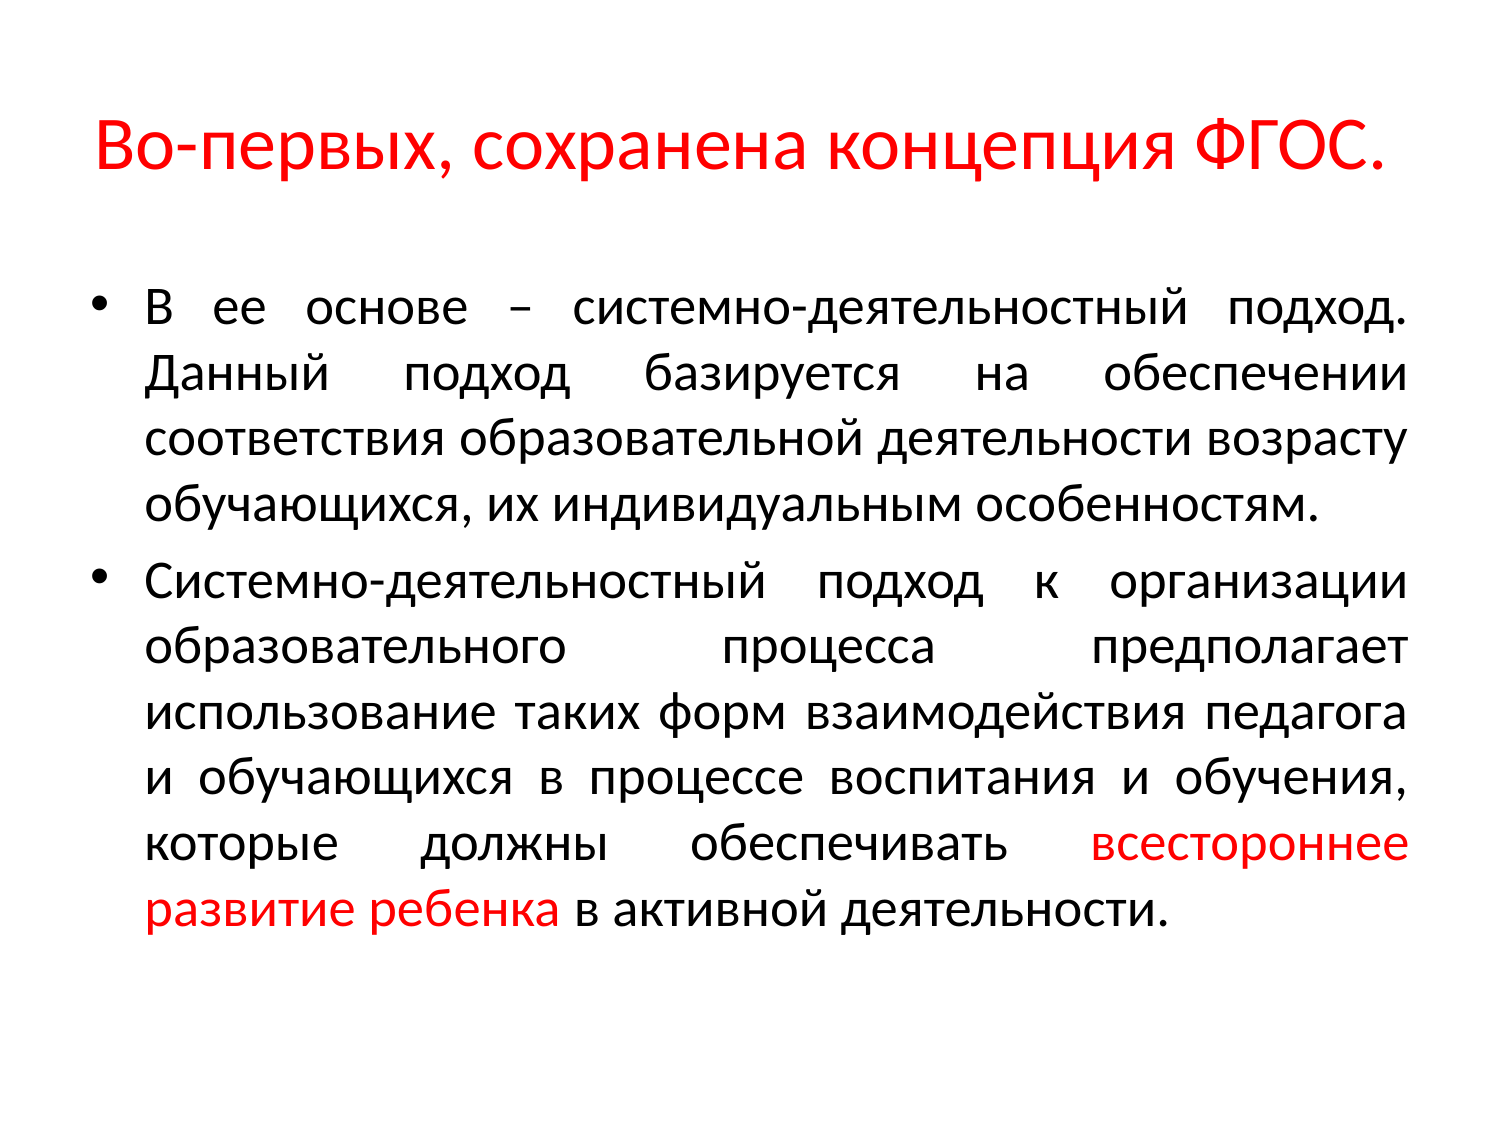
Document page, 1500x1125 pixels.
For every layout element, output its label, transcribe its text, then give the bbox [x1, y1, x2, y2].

title Во-первых, сохранена концепция ФГОС. [75, 45, 1425, 233]
list В ее основе – системно-деятельностный подход. Данный подход базируется на обеспечении соответствия образовательной деятельности возрасту обучающихся, их индивидуальным особенностям. Системно-деятельностный подход к организации образовательного процесса предполагает использование таких форм взаимодействия педагога и обучающихся в процессе воспитания и обучения, которые должны обеспечивать всестороннее развитие ребенка в активной деятельности. [75, 262, 1425, 1005]
